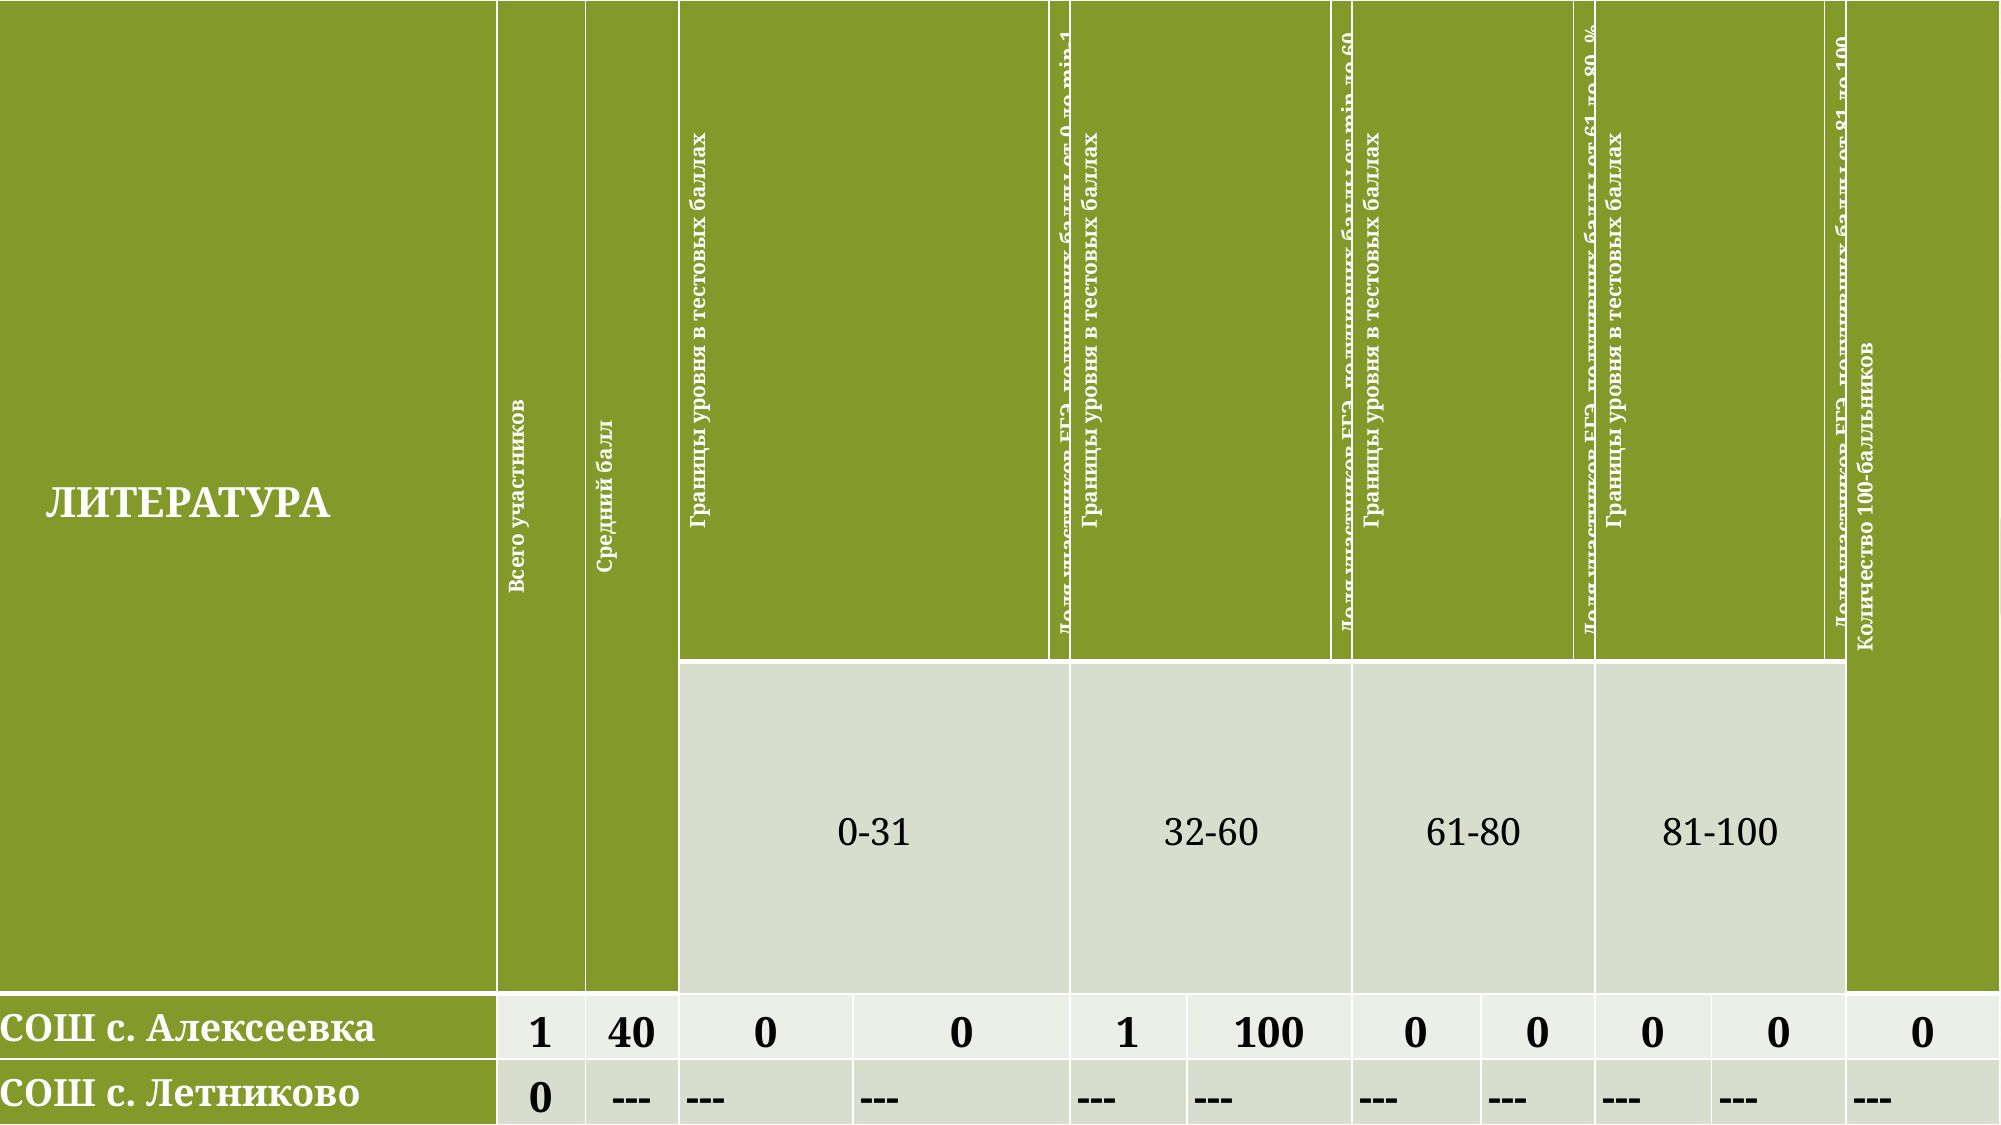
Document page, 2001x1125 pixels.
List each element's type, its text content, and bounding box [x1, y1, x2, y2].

table_header Границы уровня в тестовых баллах [680, 86, 1048, 659]
table_cell 100 [1188, 995, 1351, 1058]
table_header Доля участников ЕГЭ, получивших баллы от min до 60, % [1332, 86, 1351, 659]
table_cell 0 [854, 995, 1069, 1058]
table_header ЛИТЕРАТУРА [0, 86, 496, 991]
table_cell 0 [1353, 995, 1480, 1058]
table_header Всего участников [498, 86, 585, 991]
table_cell 0 [1596, 995, 1711, 1058]
table_header Доля участников ЕГЭ, получивших баллы от 61 до 80, % [1574, 86, 1594, 659]
table_cell --- [854, 1060, 1069, 1124]
table_cell 0 [498, 1060, 585, 1124]
table_cell 32-60 [1071, 664, 1351, 993]
table_cell --- [1353, 1060, 1480, 1124]
table_cell 61-80 [1353, 664, 1594, 993]
table_header Границы уровня в тестовых баллах [1596, 86, 1824, 659]
table_cell 1 [498, 996, 585, 1058]
table_header Количество 100-балльников [1847, 86, 1999, 991]
table_cell --- [1482, 1060, 1594, 1124]
table_cell --- [1847, 1060, 1999, 1124]
table_cell --- [1712, 1060, 1845, 1124]
table_cell 81-100 [1596, 664, 1845, 993]
table_cell 0-31 [680, 664, 1069, 993]
table_header Средний балл [586, 86, 678, 991]
table_cell --- [1596, 1060, 1711, 1124]
table_cell --- [586, 1060, 678, 1124]
table_header Доля участников ЕГЭ, получивших баллы от 0 до min-1, % [1050, 86, 1069, 659]
table_cell 0 [680, 995, 852, 1058]
table_cell ГБОУ СОШ с. Алексеевка [0, 996, 496, 1058]
table_header Границы уровня в тестовых баллах [1353, 86, 1573, 659]
table_cell --- [680, 1060, 852, 1124]
table_cell --- [1071, 1060, 1186, 1124]
table_cell --- [1188, 1060, 1351, 1124]
text_box [0, 0, 2000, 86]
table_cell 1 [1071, 995, 1186, 1058]
table_cell 0 [1482, 995, 1594, 1058]
table_header Доля участников ЕГЭ, получивших баллы от 81 до 100, % [1825, 86, 1845, 659]
table_header Границы уровня в тестовых баллах [1071, 86, 1330, 659]
table_cell 0 [1847, 996, 1999, 1058]
table_cell ГБОУ СОШ с. Летниково [0, 1060, 496, 1124]
table_cell 40 [586, 996, 678, 1058]
table_cell 0 [1712, 995, 1845, 1058]
